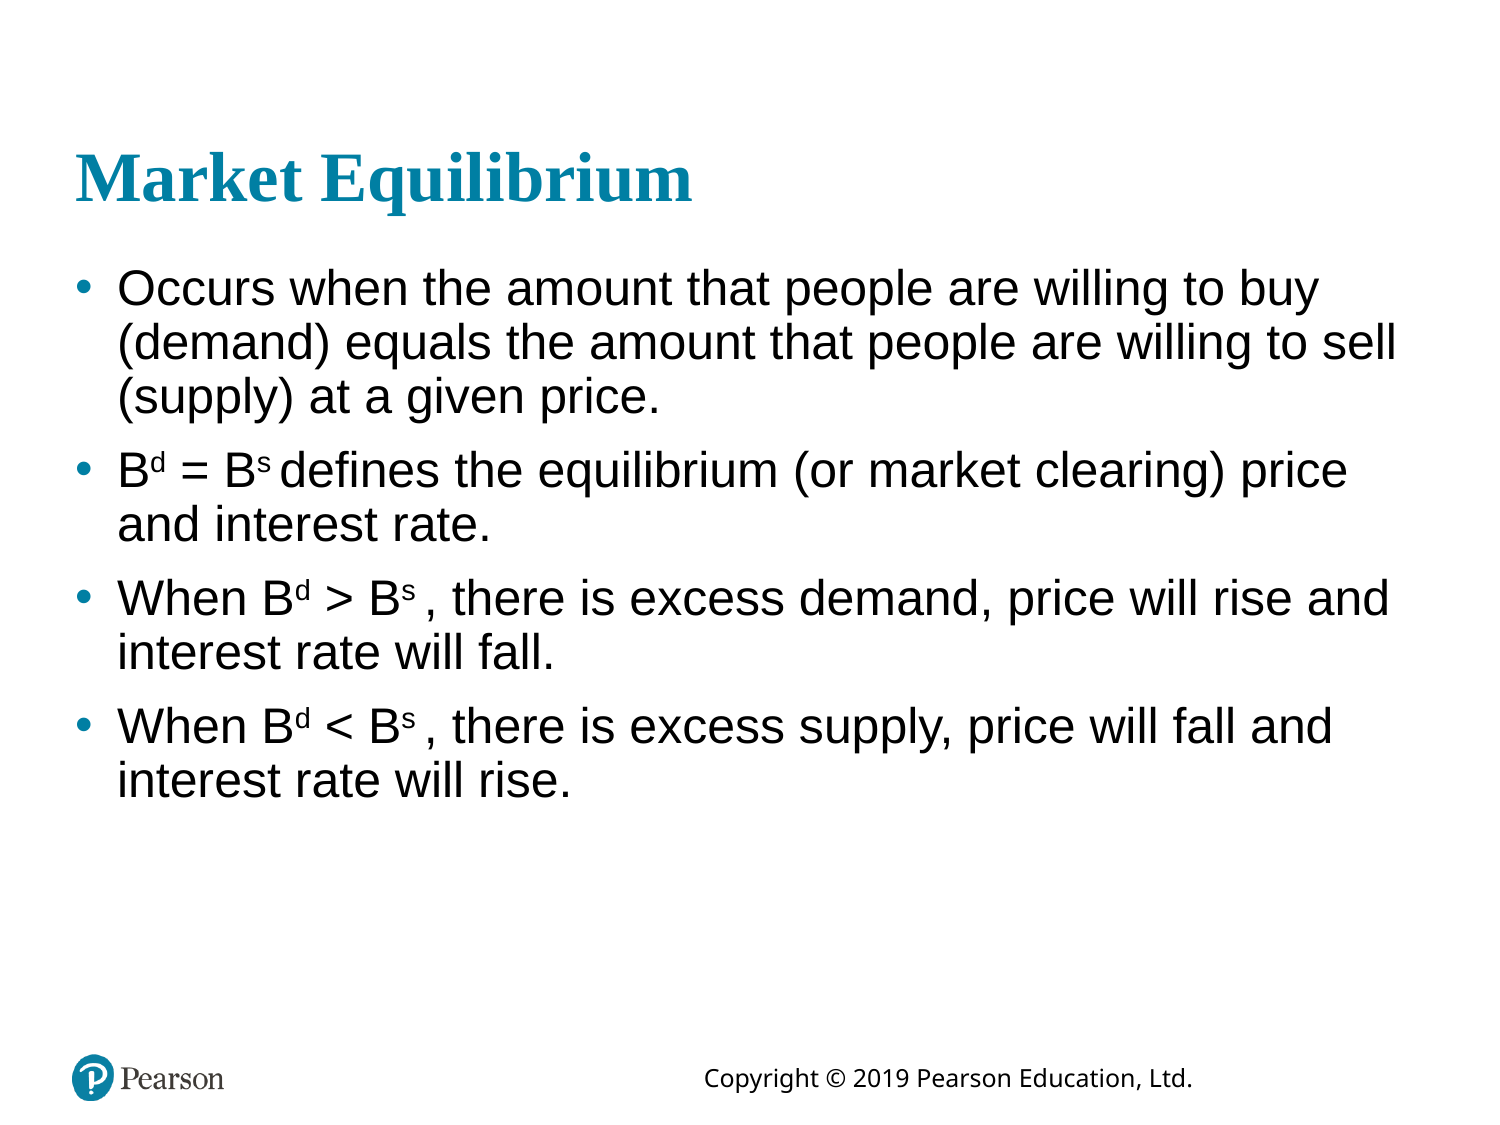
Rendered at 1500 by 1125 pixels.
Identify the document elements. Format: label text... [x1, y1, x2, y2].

picture [99, 1054, 224, 1101]
list Occurs when the amount that people are willing to buy (demand) equals the amount that people are willing to sell (supply) at a given price. Bd = Bs defines the equilibrium (or market clearing) price and interest rate. When Bd > Bs , there is excess demand, price will rise and interest rate will fall. When Bd < Bs , there is excess supply, price will fall and interest rate will rise. [75, 262, 1425, 1005]
picture [81, 1064, 107, 1089]
title Market Equilibrium [75, 35, 1425, 216]
picture [72, 1054, 89, 1072]
picture [72, 1087, 83, 1101]
